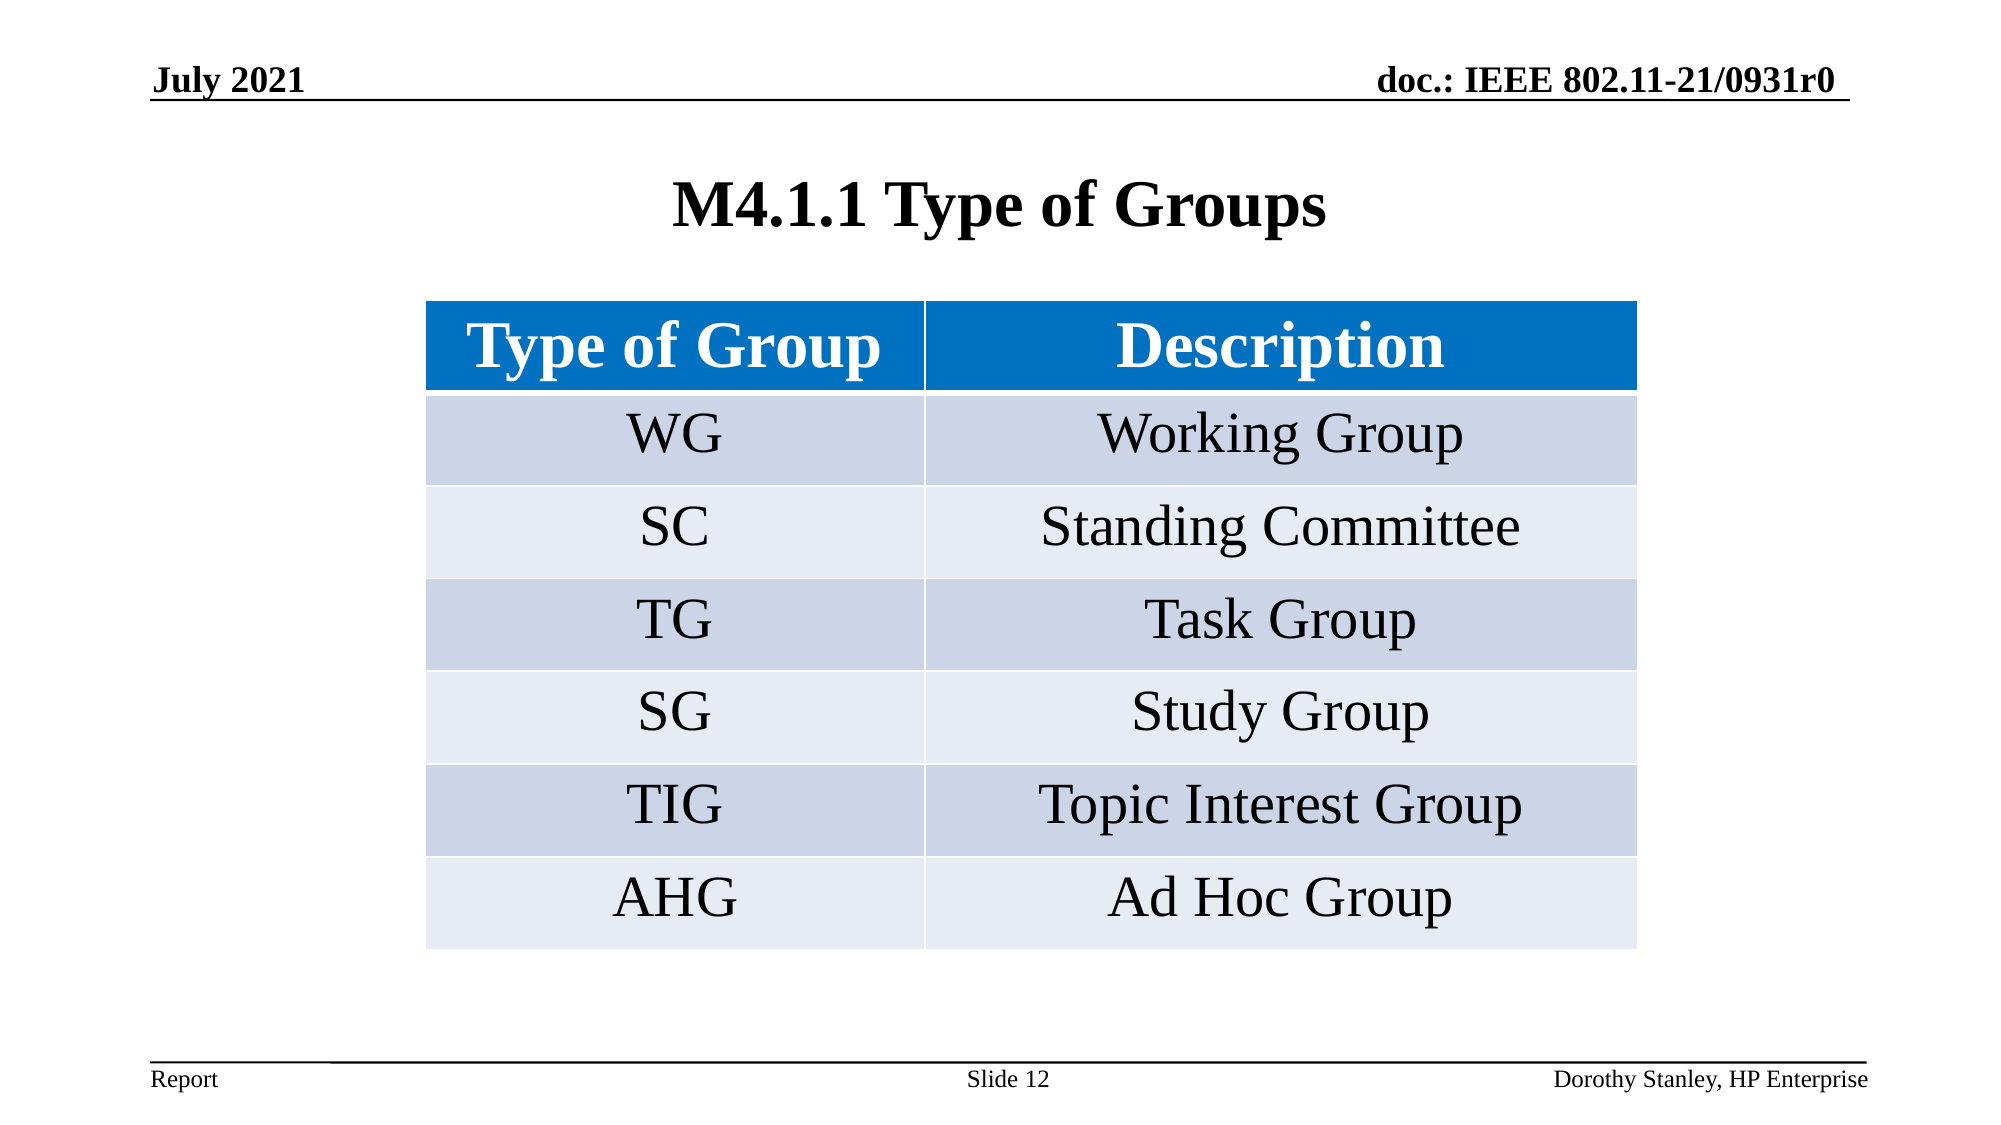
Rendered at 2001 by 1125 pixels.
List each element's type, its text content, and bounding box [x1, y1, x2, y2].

table_cell Task Group [926, 579, 1637, 670]
table_header Description [926, 301, 1637, 390]
footer Dorothy Stanley, HP Enterprise [1512, 1061, 1869, 1093]
table_cell TG [426, 579, 924, 670]
table_cell Topic Interest Group [926, 765, 1637, 856]
table_cell Study Group [926, 672, 1637, 763]
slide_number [152, 54, 406, 101]
table_cell SC [426, 487, 924, 578]
table_cell TIG [426, 765, 924, 856]
table_cell Working Group [926, 396, 1637, 485]
table_cell WG [426, 396, 924, 485]
table_cell SG [426, 672, 924, 763]
slide_number Slide 12 [964, 1061, 1053, 1093]
table_cell Ad Hoc Group [926, 858, 1637, 949]
table_cell Standing Committee [926, 487, 1637, 578]
table_header Type of Group [426, 301, 924, 390]
table_cell AHG [426, 858, 924, 949]
title M4.1.1 Type of Groups [150, 112, 1850, 288]
